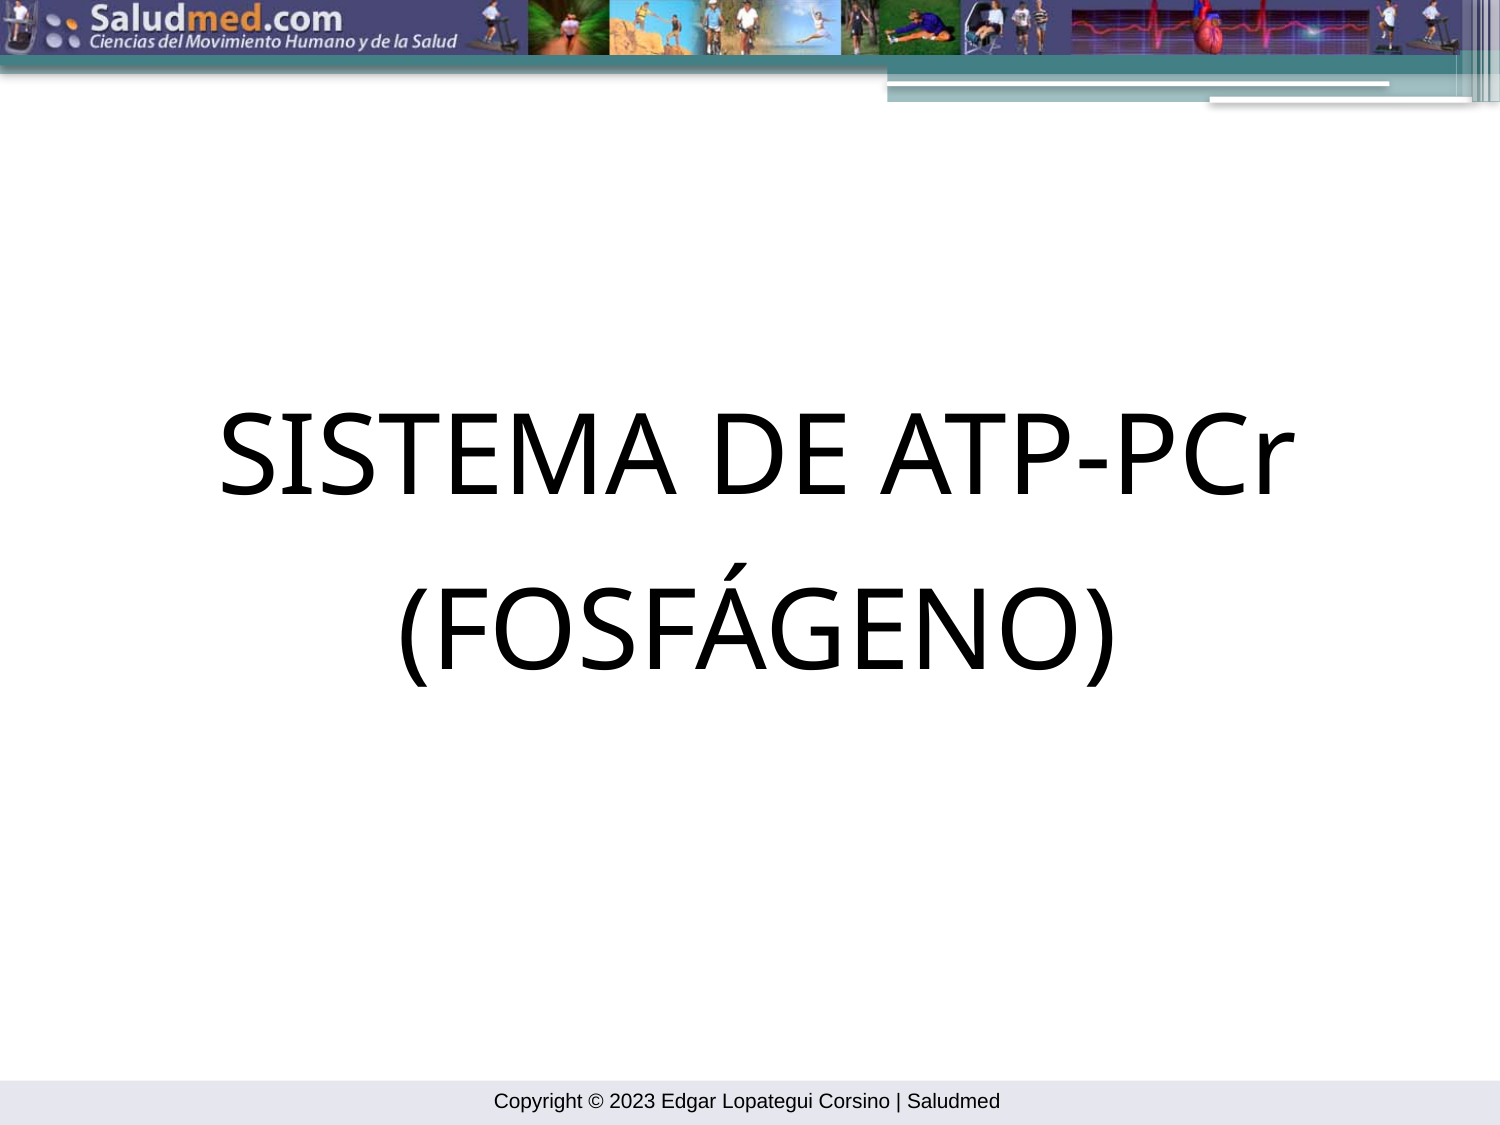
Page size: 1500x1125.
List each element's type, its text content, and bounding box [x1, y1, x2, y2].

text_box SISTEMA DE ATP-PCr (FOSFÁGENO) [58, 322, 1457, 711]
picture [0, 0, 1460, 55]
